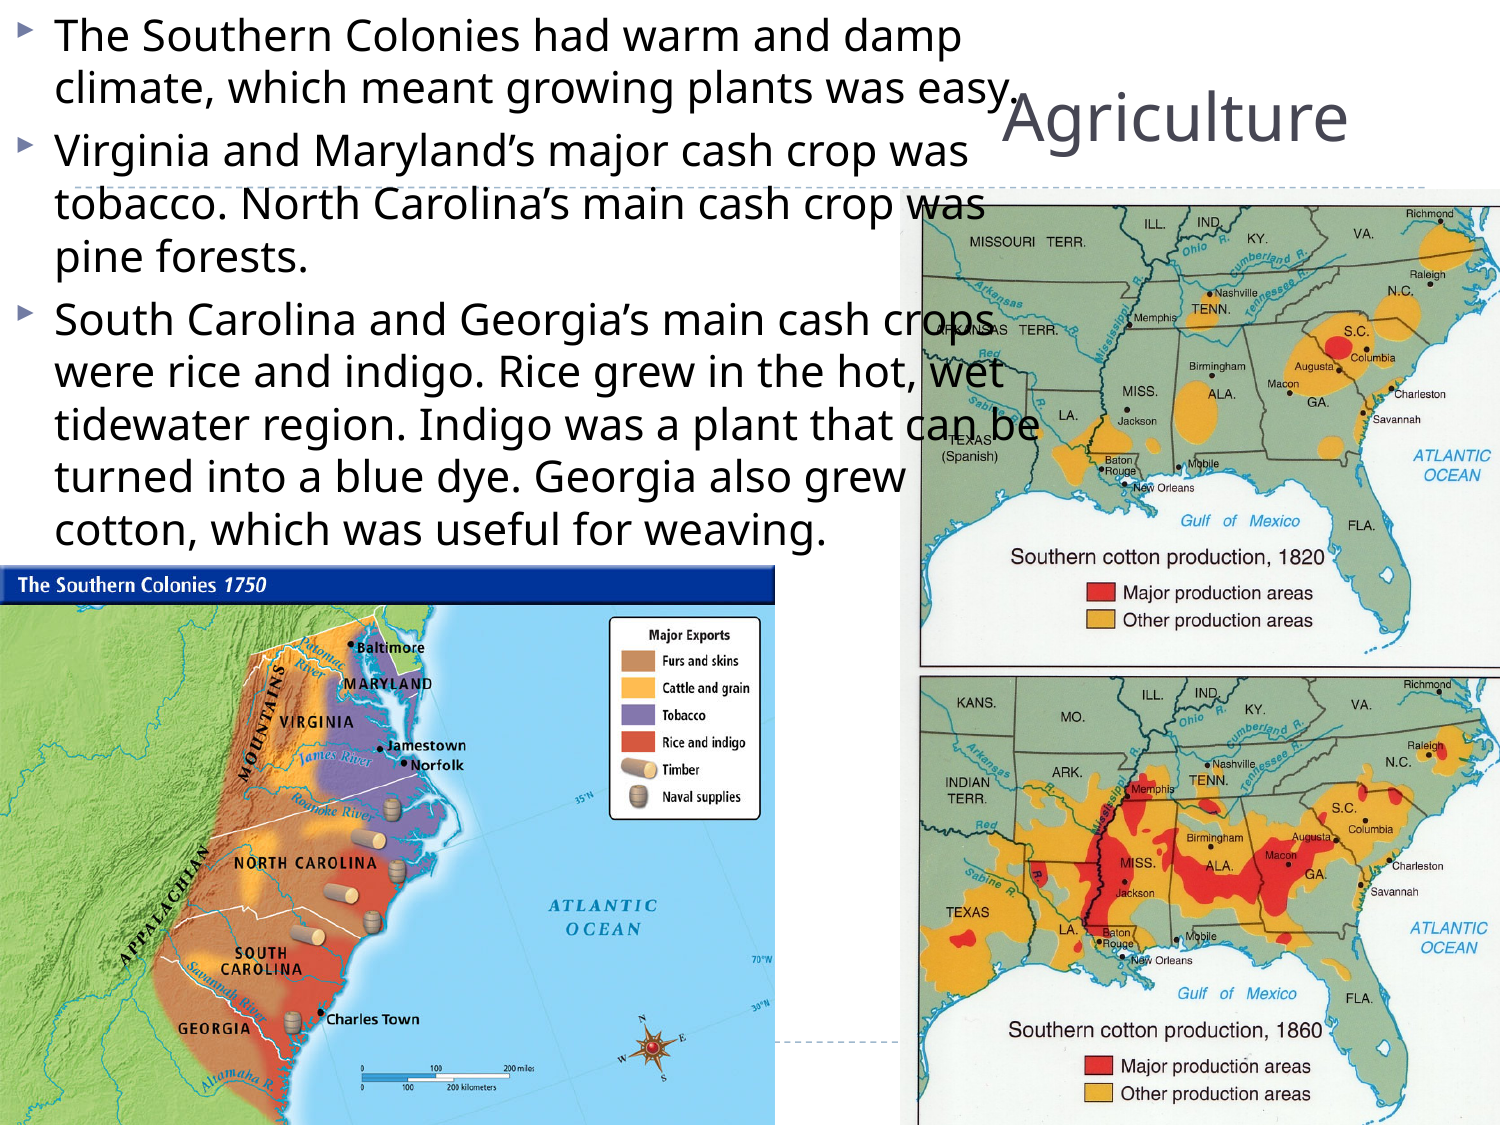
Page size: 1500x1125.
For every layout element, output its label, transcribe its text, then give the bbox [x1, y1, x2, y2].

picture [899, 189, 1500, 1125]
title Agriculture [1063, 0, 1500, 163]
picture [0, 565, 776, 1125]
list The Southern Colonies had warm and damp climate, which meant growing plants was easy. Virginia and Maryland’s major cash crop was tobacco. North Carolina’s main cash crop was pine forests. South Carolina and Georgia’s main cash crops were rice and indigo. Rice grew in the hot, wet tidewater region. Indigo was a plant that can be turned into a blue dye. Georgia also grew cotton, which was useful for weaving. [0, 0, 1063, 633]
